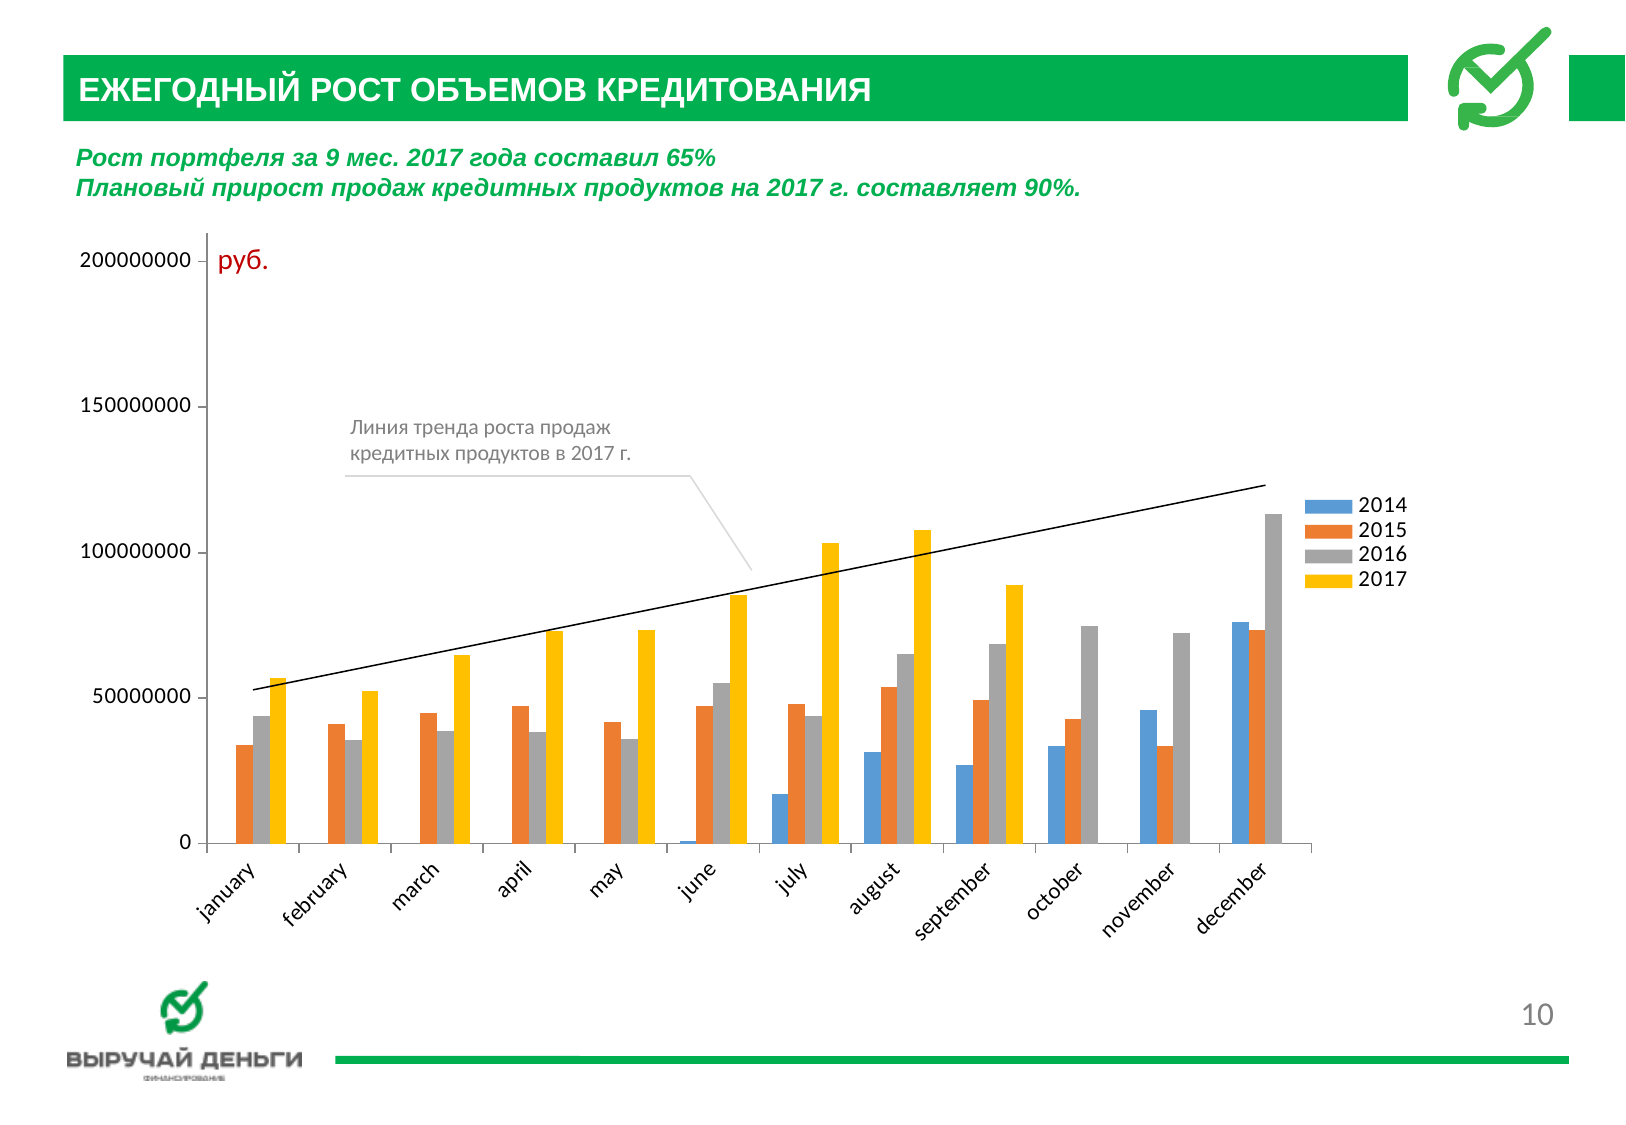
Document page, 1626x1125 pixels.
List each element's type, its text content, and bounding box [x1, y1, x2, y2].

text_box ЕЖЕГОДНЫЙ РОСТ ОБЪЕМОВ КРЕДИТОВАНИЯ [1571, 55, 1625, 122]
text_box ЕЖЕГОДНЫЙ РОСТ ОБЪЕМОВ КРЕДИТОВАНИЯ [63, 55, 1406, 122]
picture [66, 981, 302, 1081]
text_box Рост портфеля за 9 мес. 2017 года составил 65% Плановый прирост продаж кредитных продуктов на 2017 г. составляет 90%. [61, 134, 1434, 209]
chart [66, 208, 1503, 964]
slide_number 9 [1189, 981, 1569, 1042]
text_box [689, 475, 752, 571]
text_box [1406, 53, 1571, 134]
text_box [1447, 26, 1552, 131]
